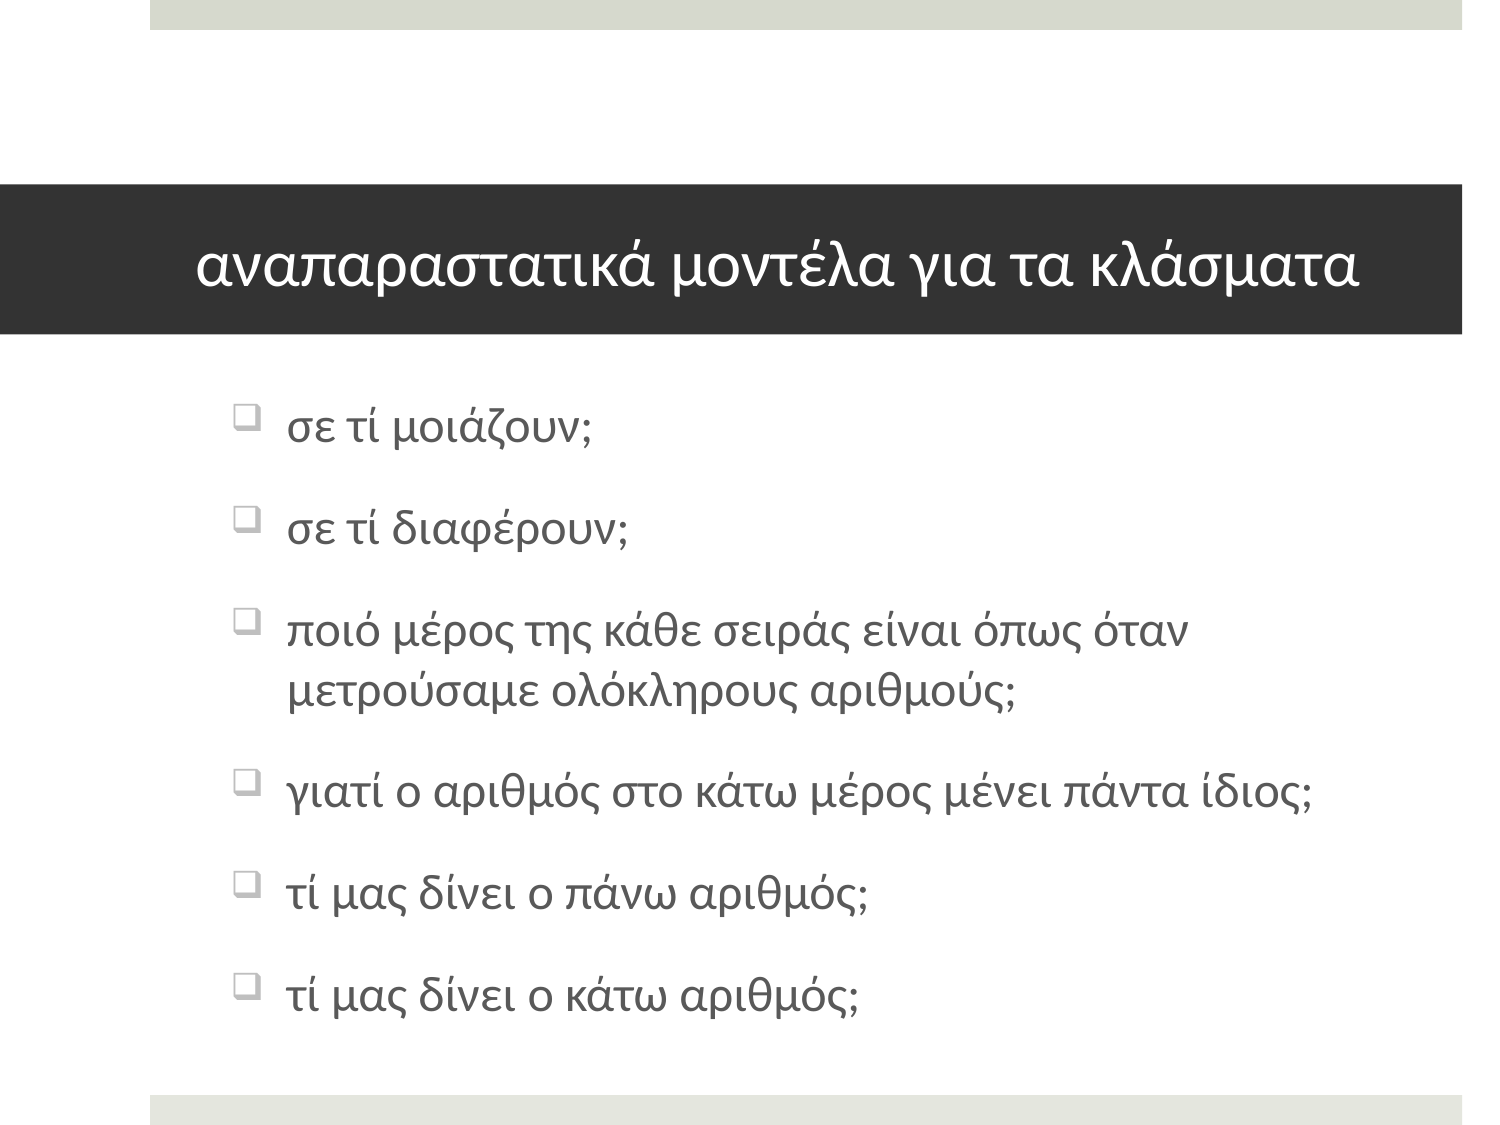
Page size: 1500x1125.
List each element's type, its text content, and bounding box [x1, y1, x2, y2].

title αναπαραστατικά μοντέλα για τα κλάσματα [0, 184, 1463, 335]
list σε τί μοιάζουν; σε τί διαφέρουν; ποιό μέρος της κάθε σειράς είναι όπως όταν μετρούσαμε ολόκληρους αριθμούς; γιατί ο αριθμός στο κάτω μέρος μένει πάντα ίδιος; τί μας δίνει ο πάνω αριθμός; τί μας δίνει ο κάτω αριθμός; [159, 385, 1408, 1042]
